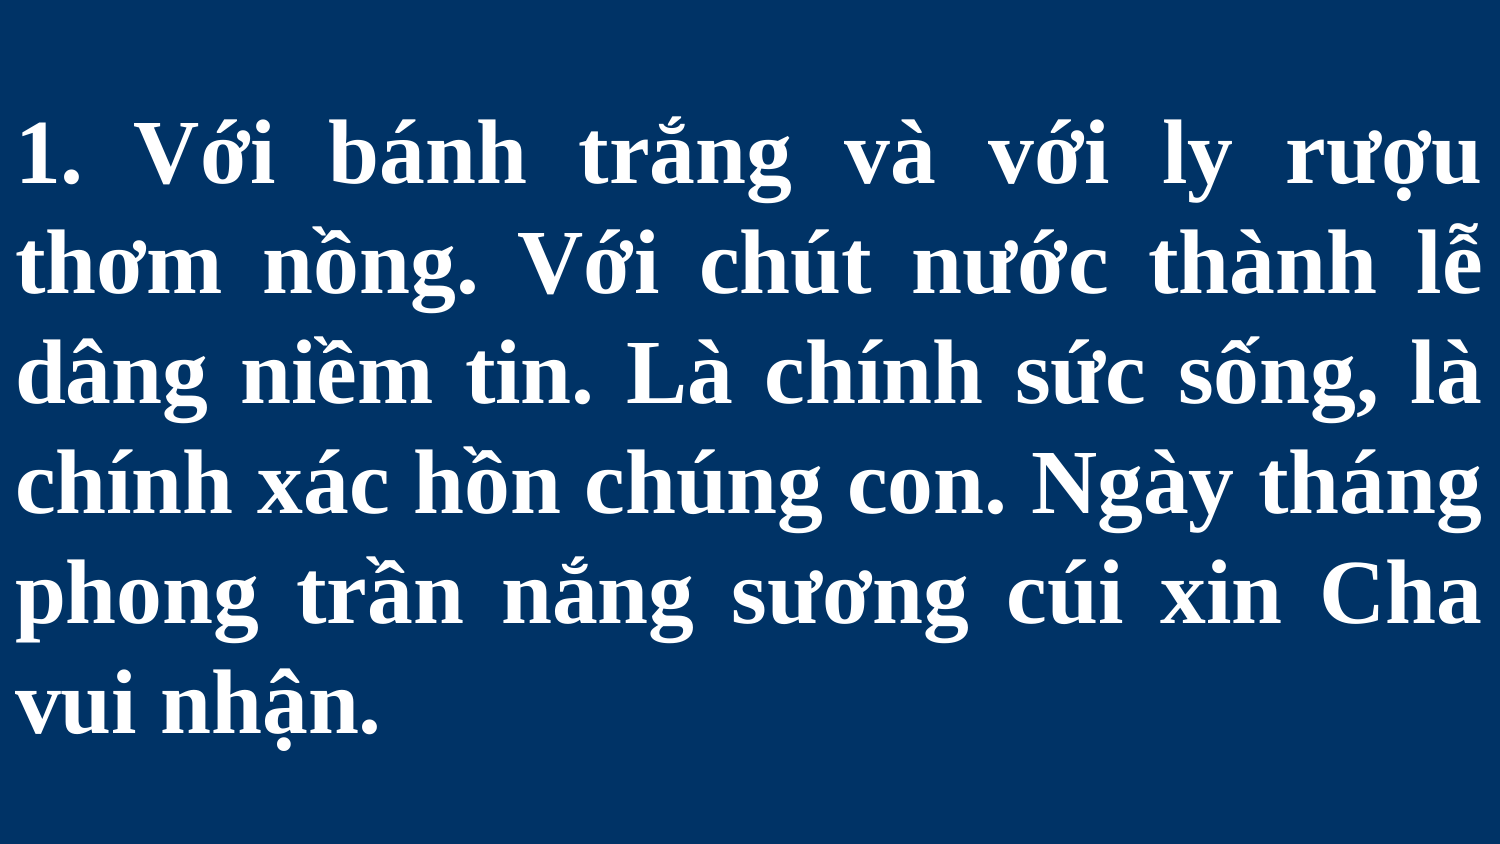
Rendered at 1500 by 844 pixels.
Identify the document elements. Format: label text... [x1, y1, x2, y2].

title 1. Với bánh trắng và với ly rượu thơm nồng. Với chút nước thành lễ dâng niềm tin. Là chính sức sống, là chính xác hồn chúng con. Ngày tháng phong trần nắng sương cúi xin Cha vui nhận. [0, 0, 1500, 844]
